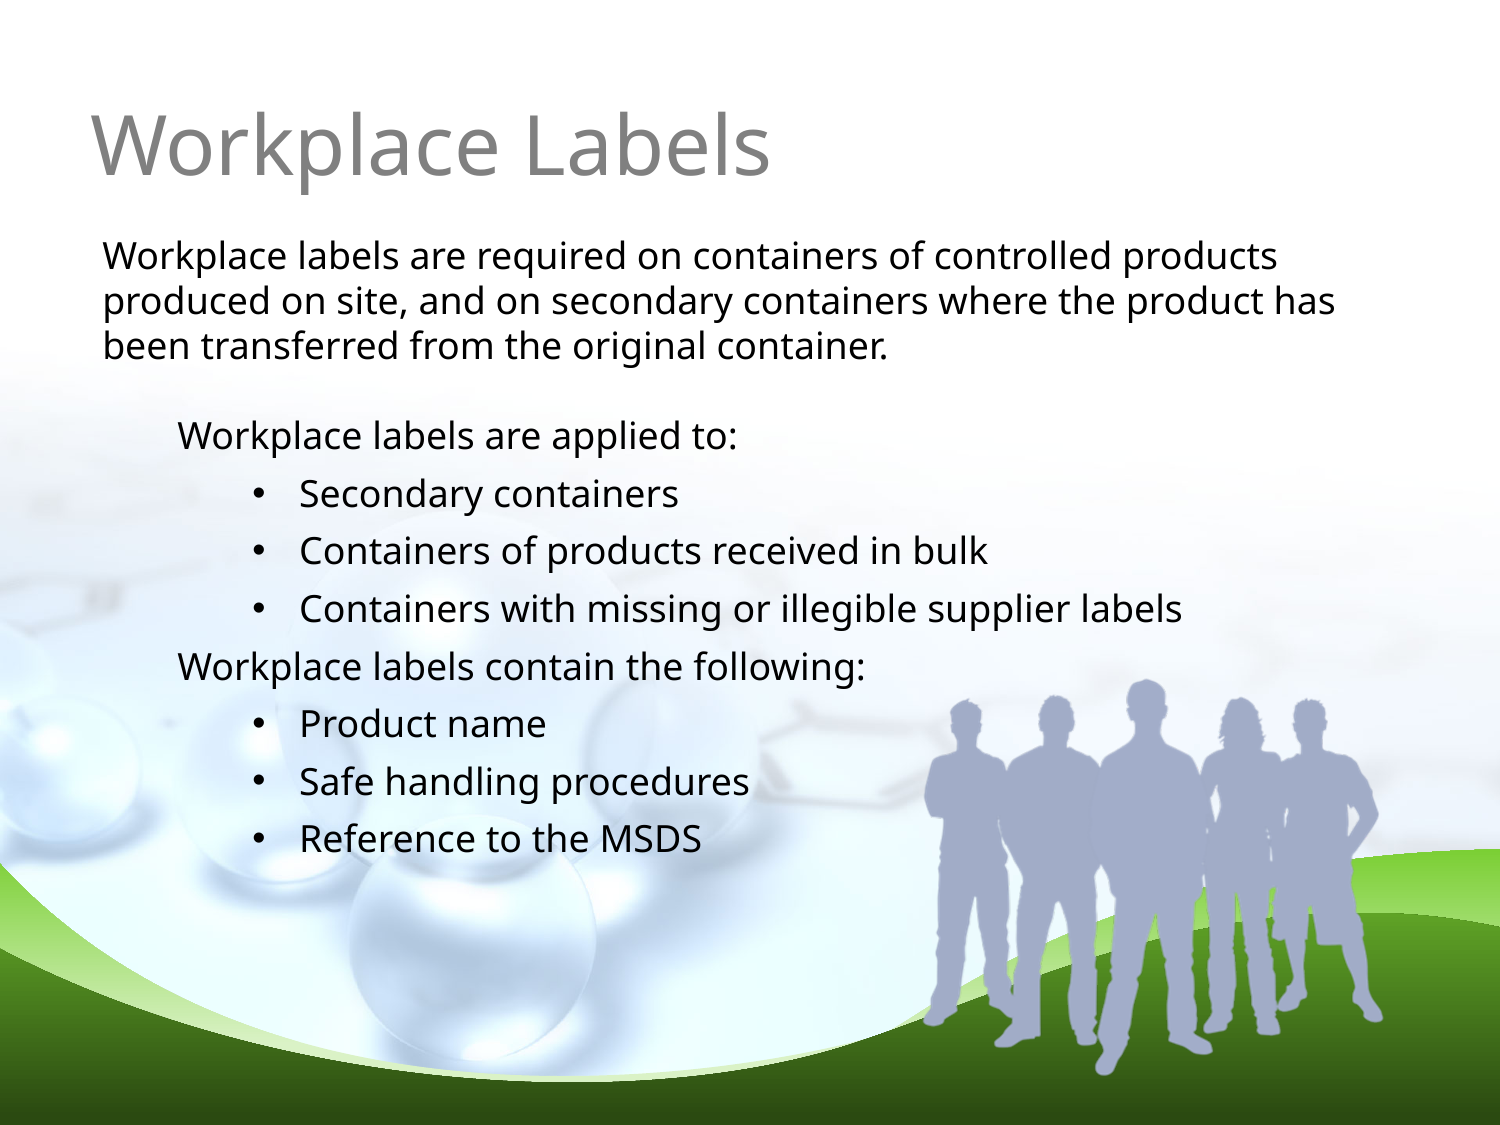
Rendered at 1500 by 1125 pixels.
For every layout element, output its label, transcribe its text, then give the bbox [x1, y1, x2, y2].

title Workplace Labels [75, 45, 1425, 200]
text_box Workplace labels are required on containers of controlled products produced on site, and on secondary containers where the product has been transferred from the original container. Workplace labels are applied to: Secondary containers Containers of products received in bulk Containers with missing or illegible supplier labels Workplace labels contain the following: Product name Safe handling procedures Reference to the MSDS [87, 224, 1413, 925]
picture [0, 0, 1500, 1090]
